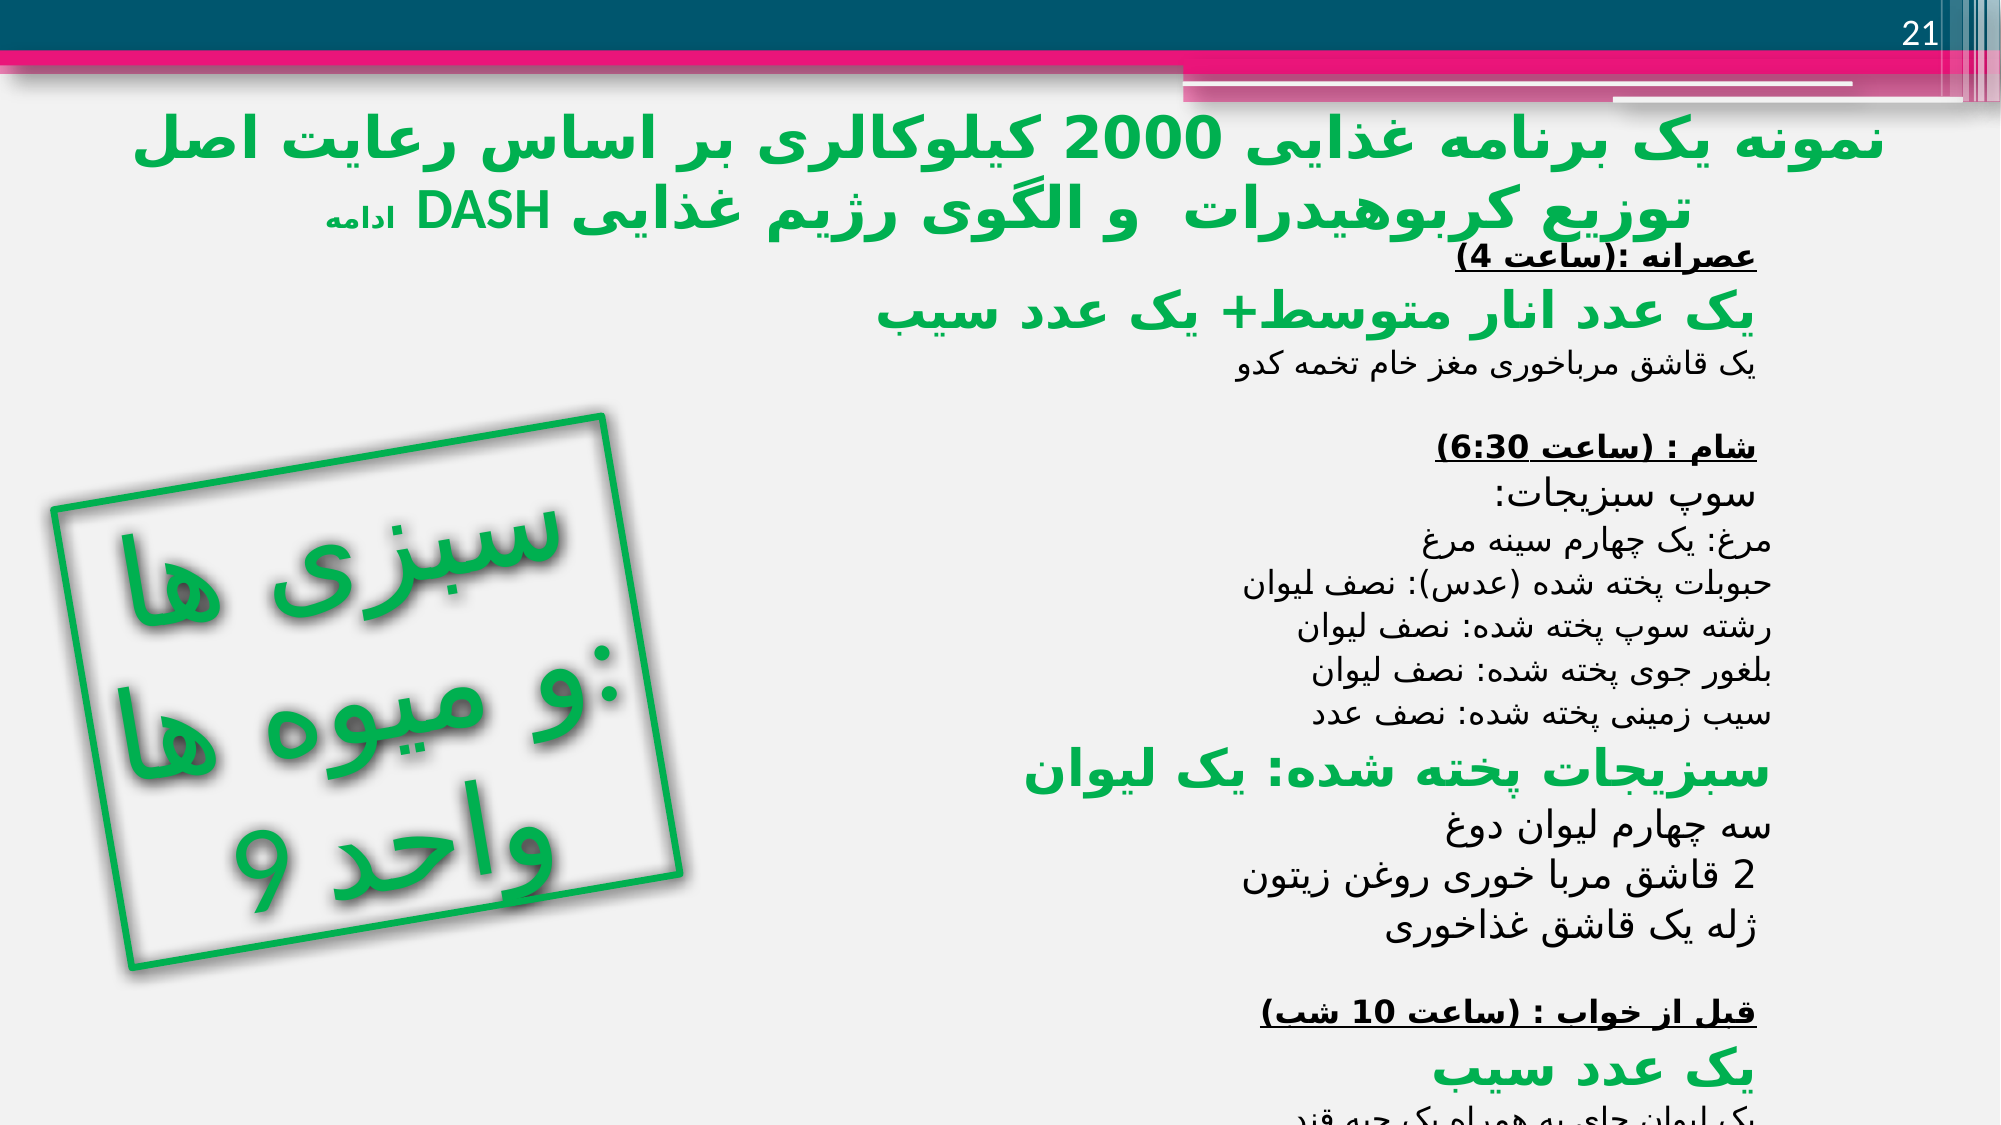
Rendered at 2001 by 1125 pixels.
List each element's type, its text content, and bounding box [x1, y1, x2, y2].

text_box سبزی ها و میوه ها: 9 واحد [53, 415, 681, 968]
slide_number 21 [1787, 0, 1955, 61]
text_box نمونه یک برنامه غذایی 2000 کیلوکالری بر اساس رعایت اصل توزیع کربوهیدرات و الگوی رژیم غذایی DASH ادامه [53, 124, 1967, 215]
list عصرانه :(ساعت 4) یک عدد انار متوسط+ یک عدد سیب یک قاشق مرباخوری مغز خام تخمه کدو شام : (ساعت 6:30) سوپ سبزیجات: مرغ: یک چهارم سینه مرغ حبوبات پخته شده (عدس): نصف لیوان رشته سوپ پخته شده: نصف لیوان بلغور جوی پخته شده: نصف لیوان سیب زمینی پخته شده: نصف عدد سبزیجات پخته شده: یک لیوان سه چهارم لیوان دوغ 2 قاشق مربا خوری روغن زیتون ژله یک قاشق غذاخوری قبل از خواب : (ساعت 10 شب) یک عدد سیب یک لیوان چای به همراه یک حبه قند [350, 215, 1788, 1125]
